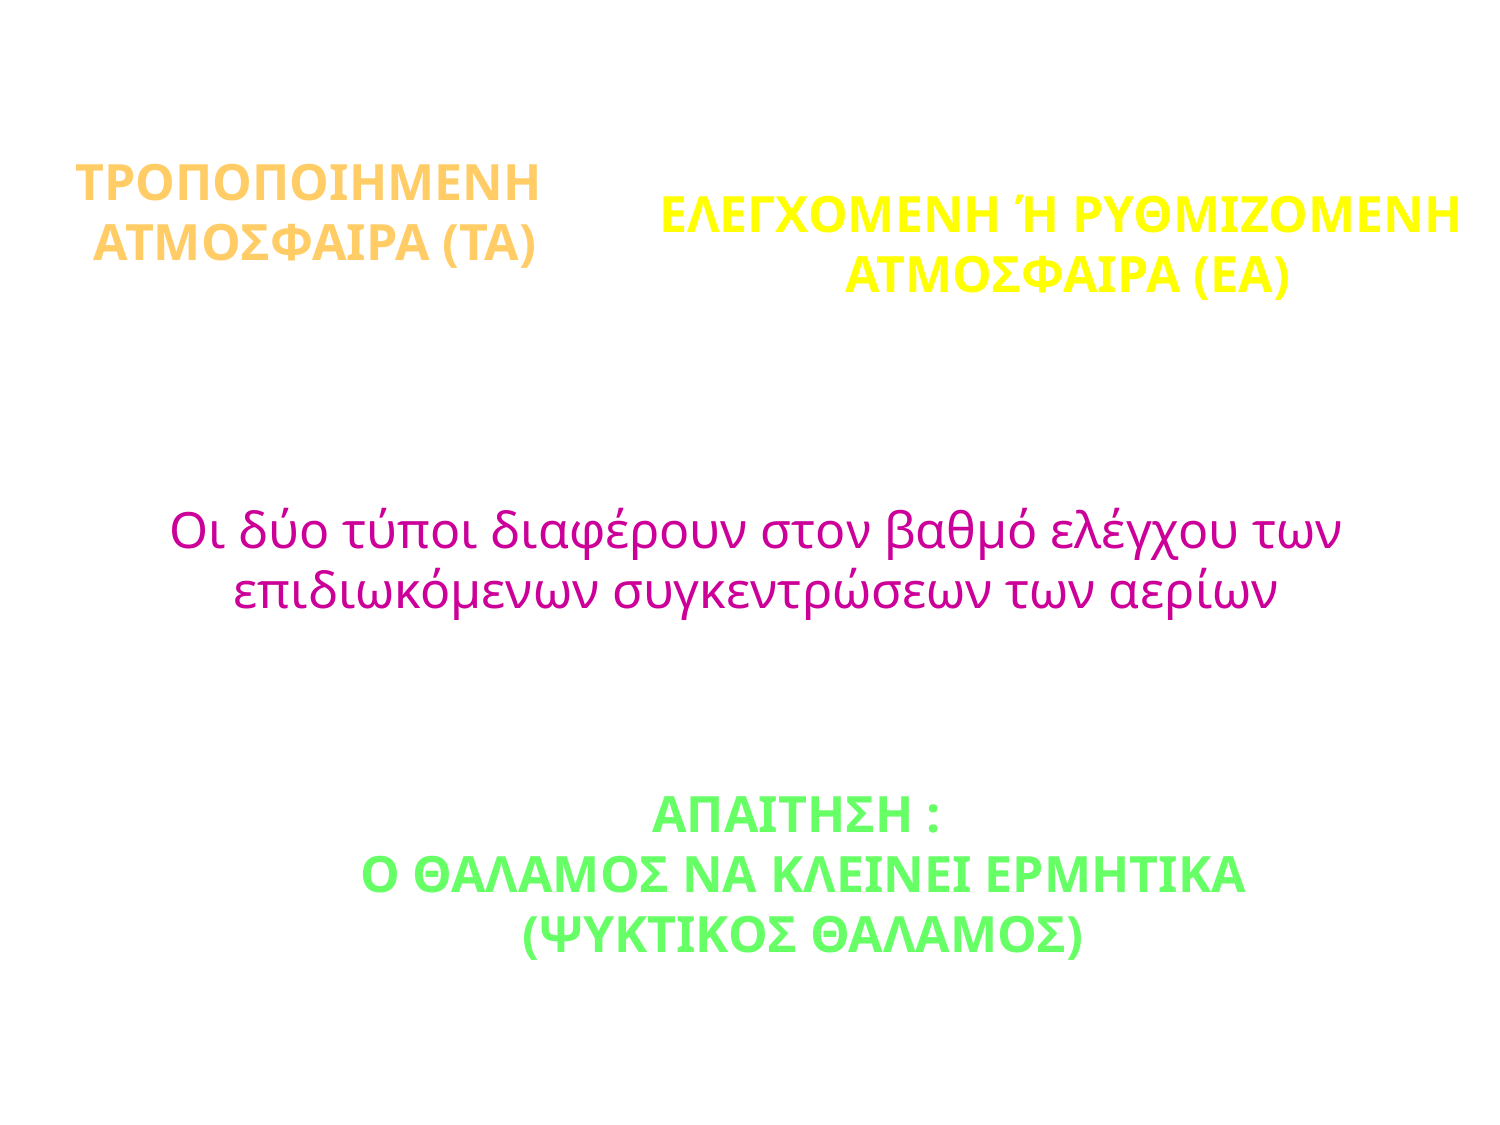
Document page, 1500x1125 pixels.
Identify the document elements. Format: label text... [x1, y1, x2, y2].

title ΤΡΟΠΟΠΟΙΗΜΕΝΗ ΑΤΜΟΣΦΑΙΡΑ (ΤΑ) [0, 117, 764, 305]
text_box ΕΛΕΓΧΟΜΕΝΗ Ή ΡΥΘΜΙΖΟΜΕΝΗ ΑΤΜΟΣΦΑΙΡΑ (ΕΑ) [643, 148, 1492, 337]
text_box Οι δύο τύποι διαφέρουν στον βαθμό ελέγχου των επιδιωκόμενων συγκεντρώσεων των αερίων [41, 491, 1471, 627]
text_box ΑΠΑΙΤΗΣΗ : O ΘΑΛΑΜΟΣ ΝΑ ΚΛΕΙΝΕΙ ΕΡΜΗΤΙΚΑ (ΨΥΚΤΙΚΟΣ ΘΑΛΑΜΟΣ) [159, 778, 1447, 967]
